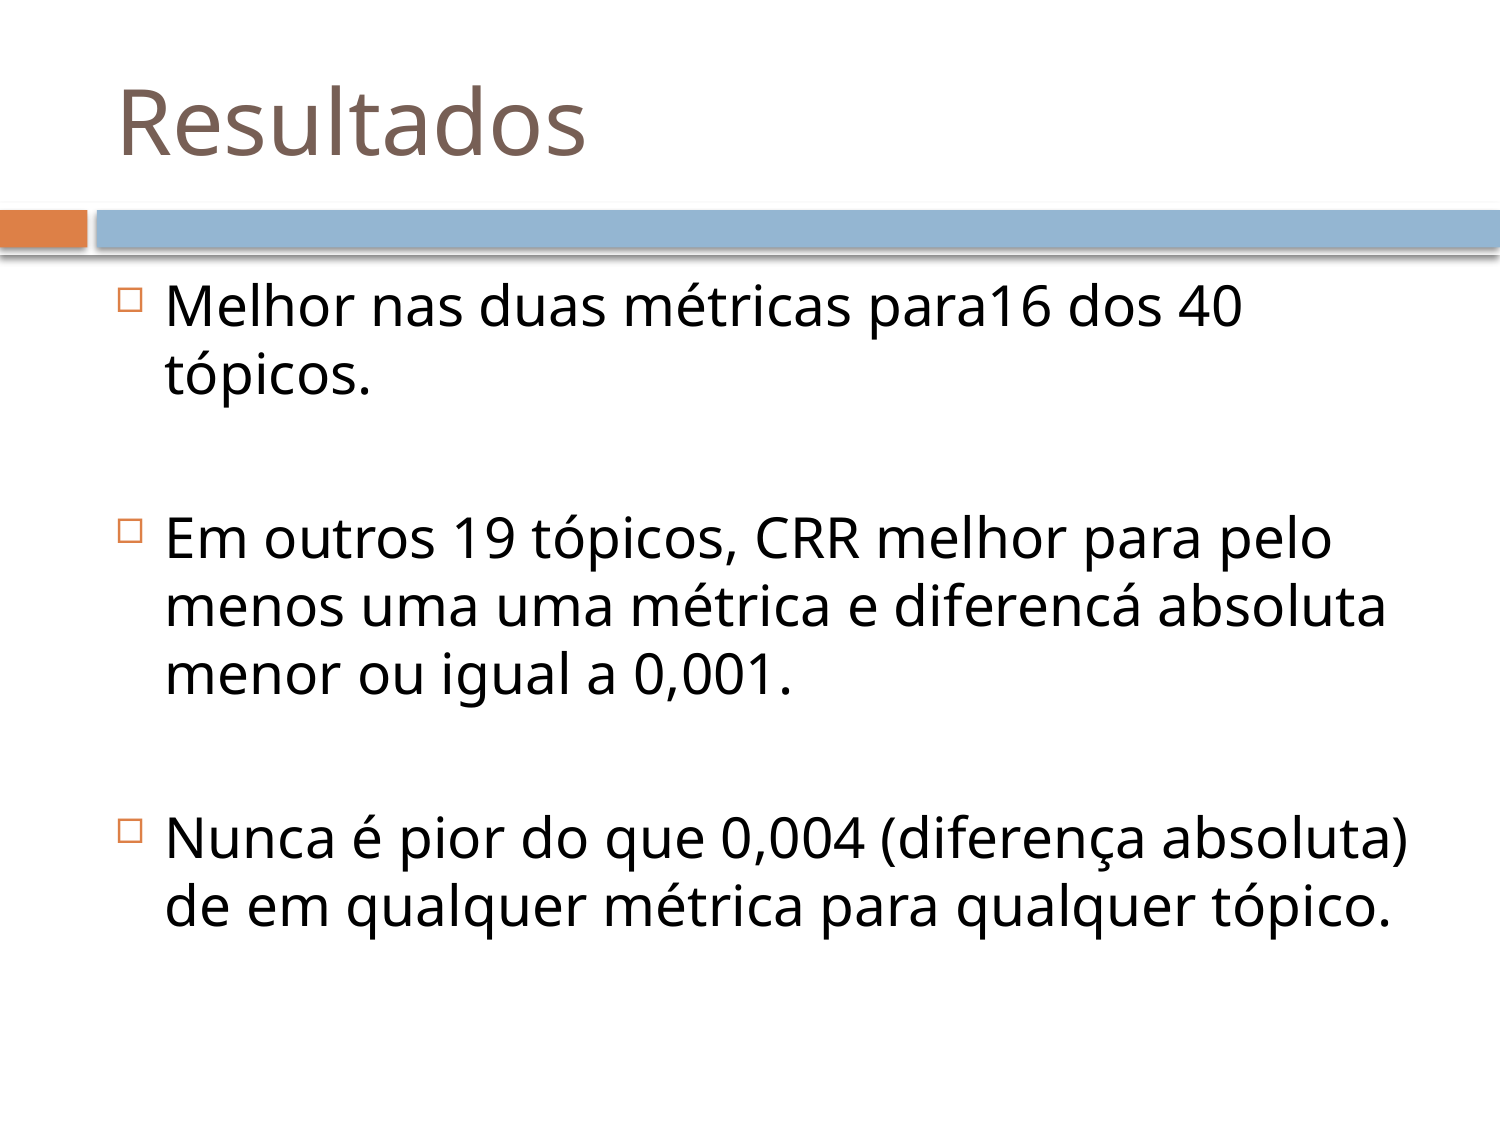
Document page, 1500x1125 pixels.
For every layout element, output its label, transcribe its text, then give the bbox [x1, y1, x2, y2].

title Resultados [100, 37, 1438, 200]
list Melhor nas duas métricas para16 dos 40 tópicos. Em outros 19 tópicos, CRR melhor para pelo menos uma uma métrica e diferencá absoluta menor ou igual a 0,001. Nunca é pior do que 0,004 (diferença absoluta) de em qualquer métrica para qualquer tópico. [100, 262, 1438, 1000]
